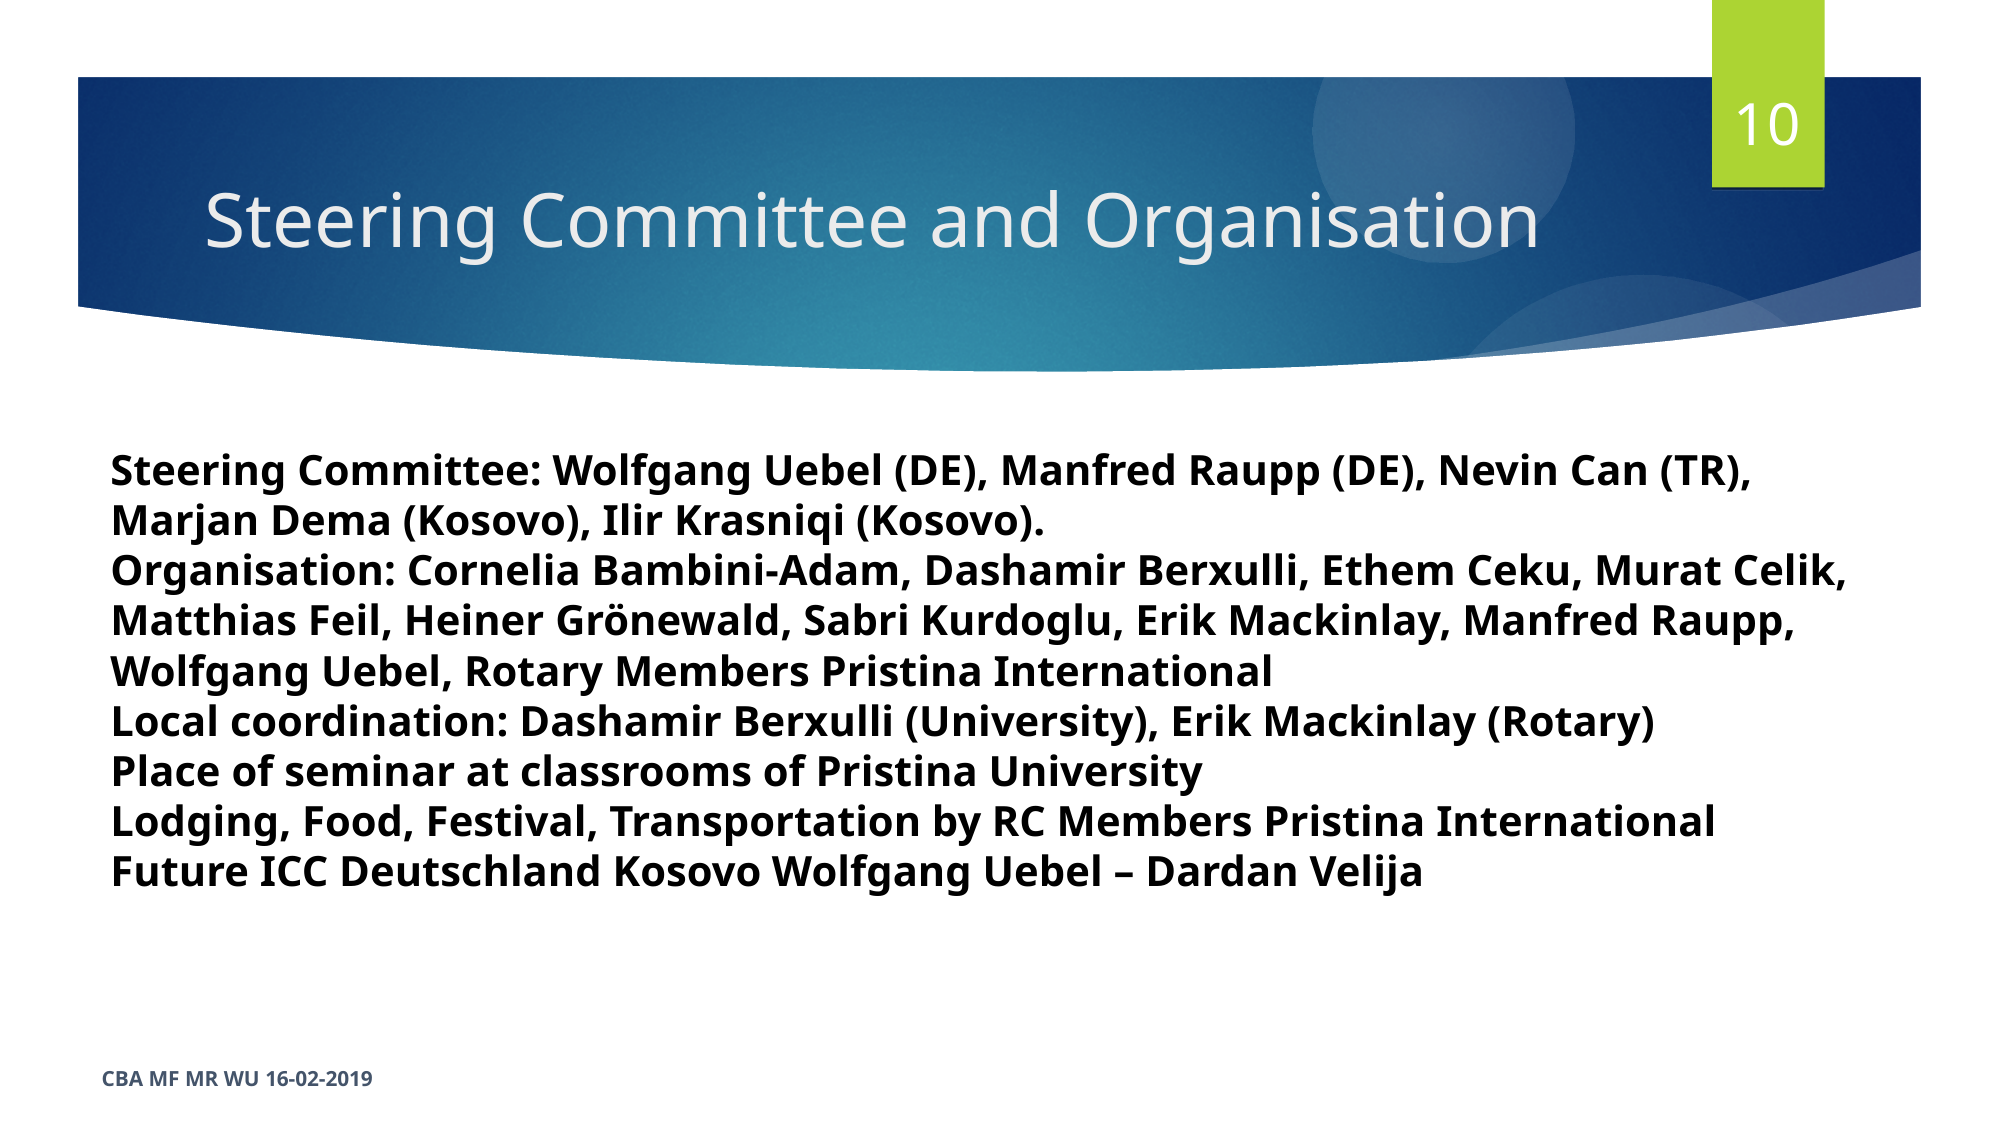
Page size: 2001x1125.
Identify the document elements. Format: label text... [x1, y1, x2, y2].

picture [79, 78, 1920, 371]
slide_number 10 [1698, 48, 1836, 175]
title Steering Committee and Organisation [189, 159, 1627, 276]
list Steering Committee: Wolfgang Uebel (DE), Manfred Raupp (DE), Nevin Can (TR), Marjan Dema (Kosovo), Ilir Krasniqi (Kosovo). Organisation: Cornelia Bambini-Adam, Dashamir Berxulli, Ethem Ceku, Murat Celik, Matthias Feil, Heiner Grönewald, Sabri Kurdoglu, Erik Mackinlay, Manfred Raupp, Wolfgang Uebel, Rotary Members Pristina International Local coordination: Dashamir Berxulli (University), Erik Mackinlay (Rotary) Place of seminar at classrooms of Pristina University Lodging, Food, Festival, Transportation by RC Members Pristina International Future ICC Deutschland Kosovo Wolfgang Uebel – Dardan Velija [95, 436, 1907, 1043]
